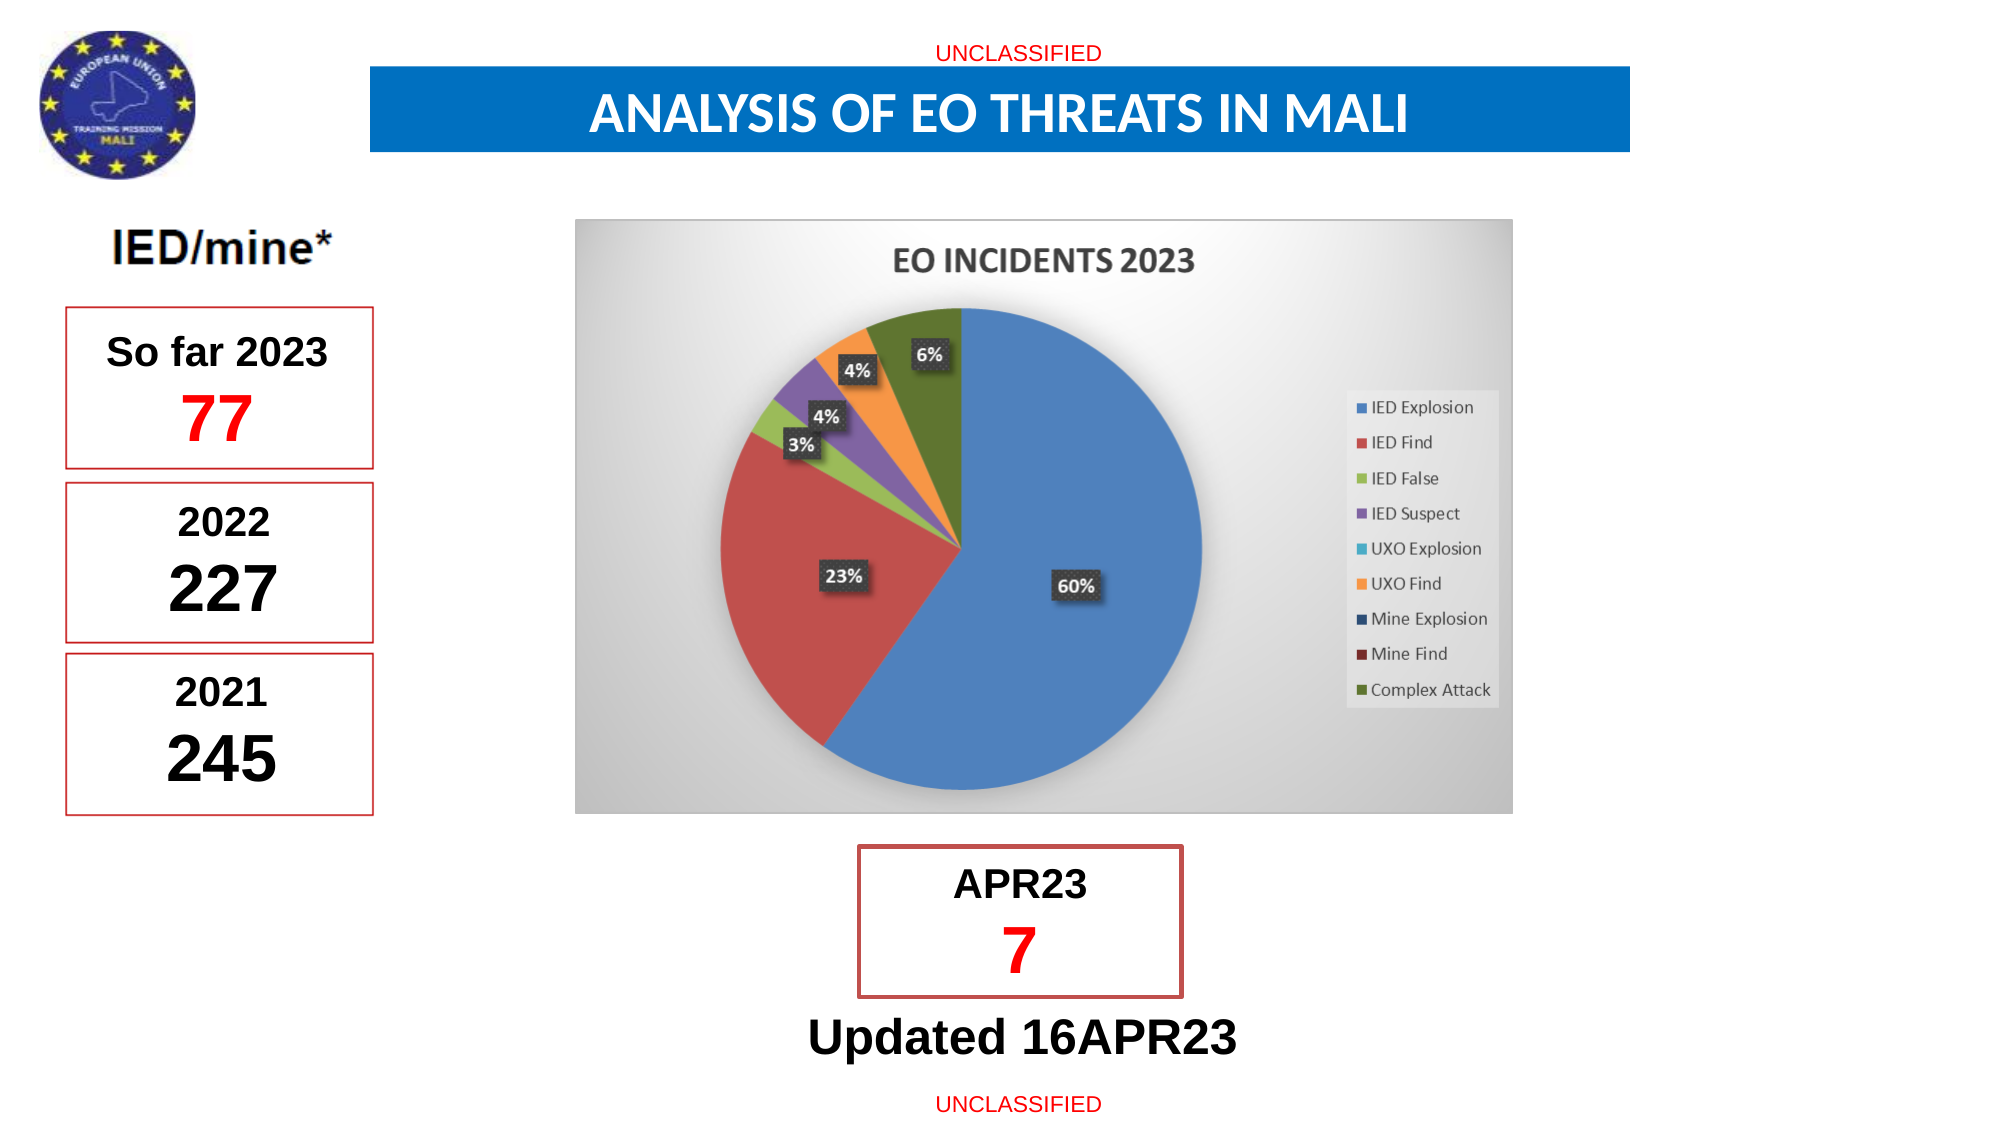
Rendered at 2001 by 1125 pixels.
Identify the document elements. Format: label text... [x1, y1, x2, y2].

title ANALYSIS OF EO THREATS IN MALI [370, 66, 1630, 153]
text_box Updated 16APR23 [792, 997, 1253, 1072]
text_box APR23 7 [874, 849, 1167, 995]
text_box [49, 208, 385, 824]
picture [575, 218, 1513, 814]
picture [39, 30, 196, 180]
text_box [857, 844, 1184, 999]
